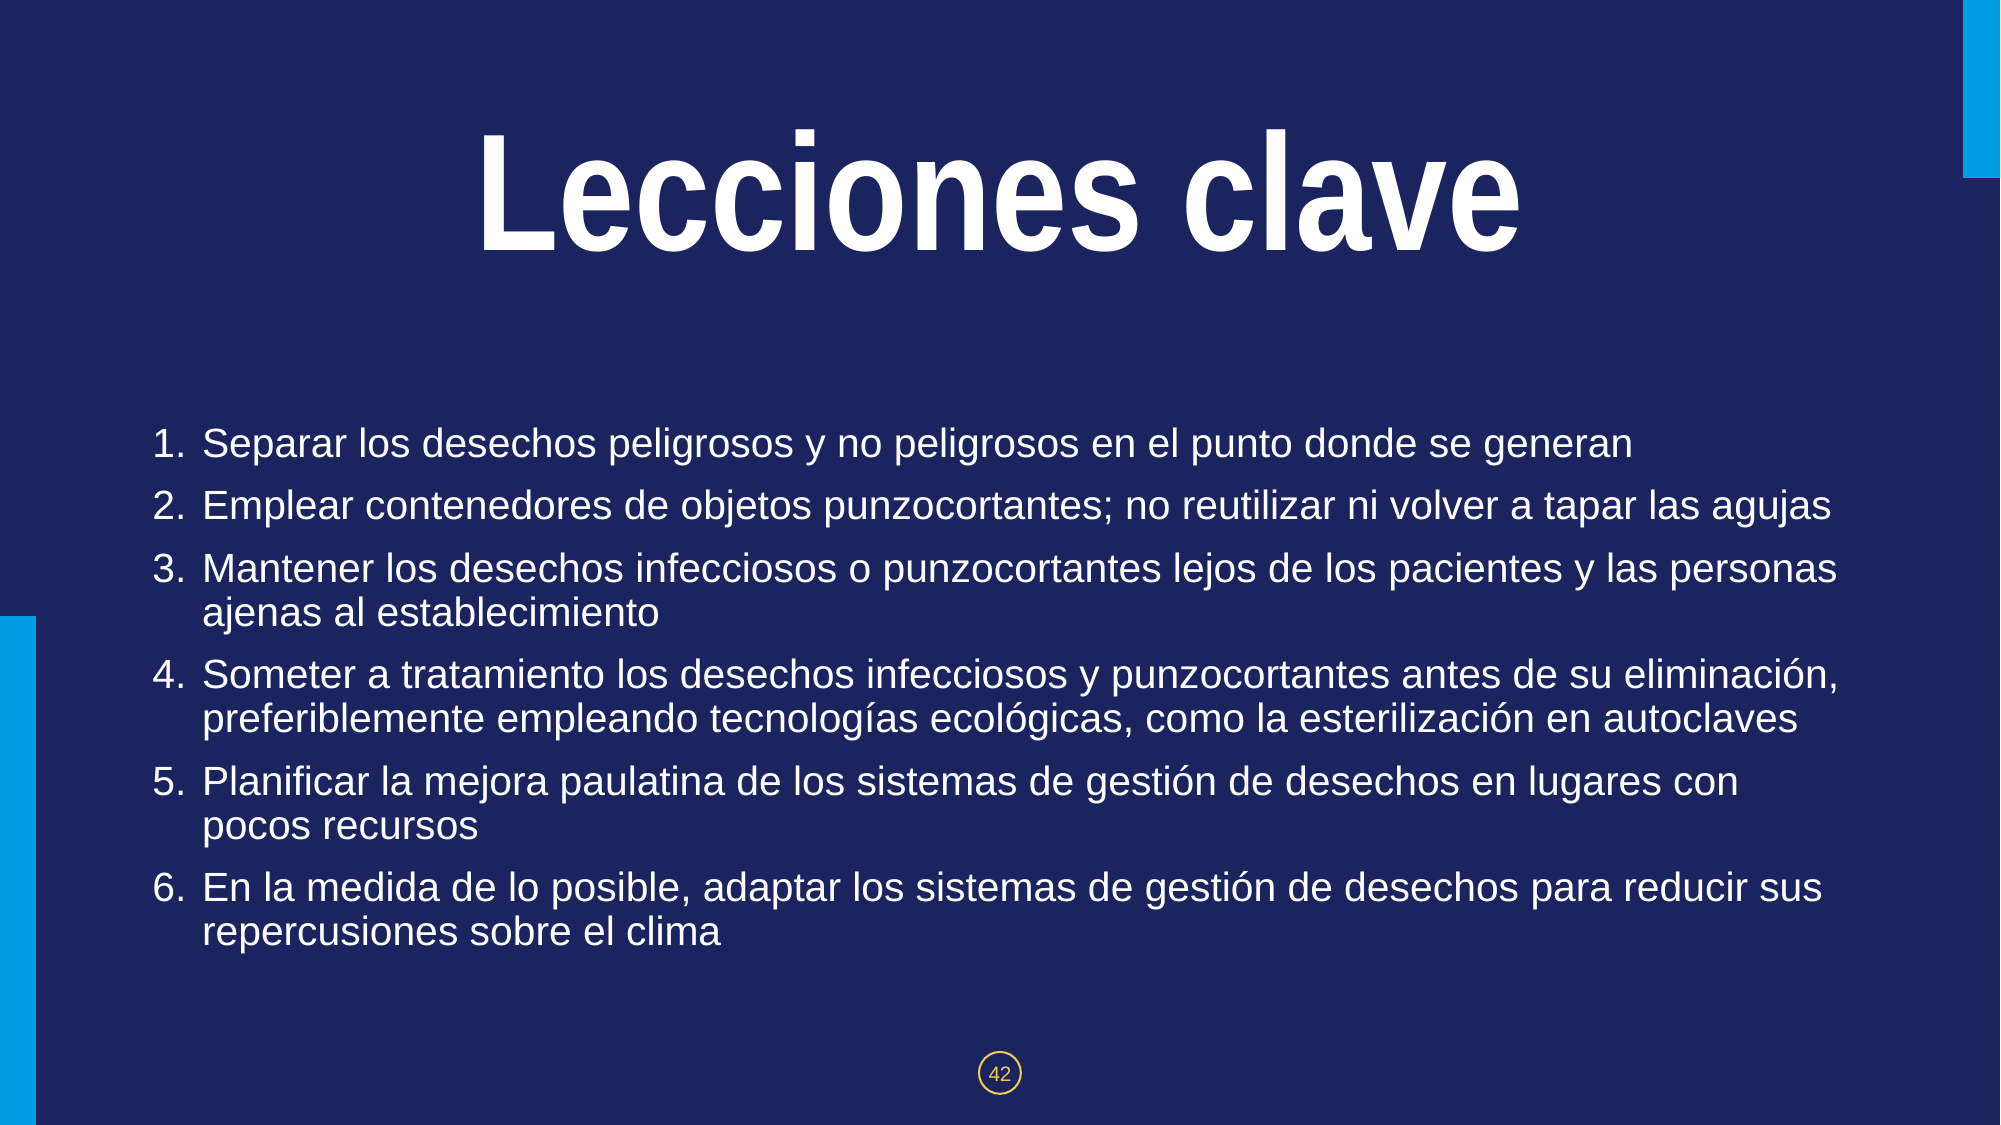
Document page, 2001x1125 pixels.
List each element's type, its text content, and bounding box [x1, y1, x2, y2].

slide_number 42 [961, 1042, 1039, 1103]
title Lecciones clave [137, 98, 1863, 414]
subtitle Separar los desechos peligrosos y no peligrosos en el punto donde se generan Emplear contenedores de objetos punzocortantes; no reutilizar ni volver a tapar las agujas Mantener los desechos infecciosos o punzocortantes lejos de los pacientes y las personas ajenas al establecimiento Someter a tratamiento los desechos infecciosos y punzocortantes antes de su eliminación, preferiblemente empleando tecnologías ecológicas, como la esterilización en autoclaves Planificar la mejora paulatina de los sistemas de gestión de desechos en lugares con pocos recursos En la medida de lo posible, adaptar los sistemas de gestión de desechos para reducir sus repercusiones sobre el clima [137, 414, 1863, 1027]
